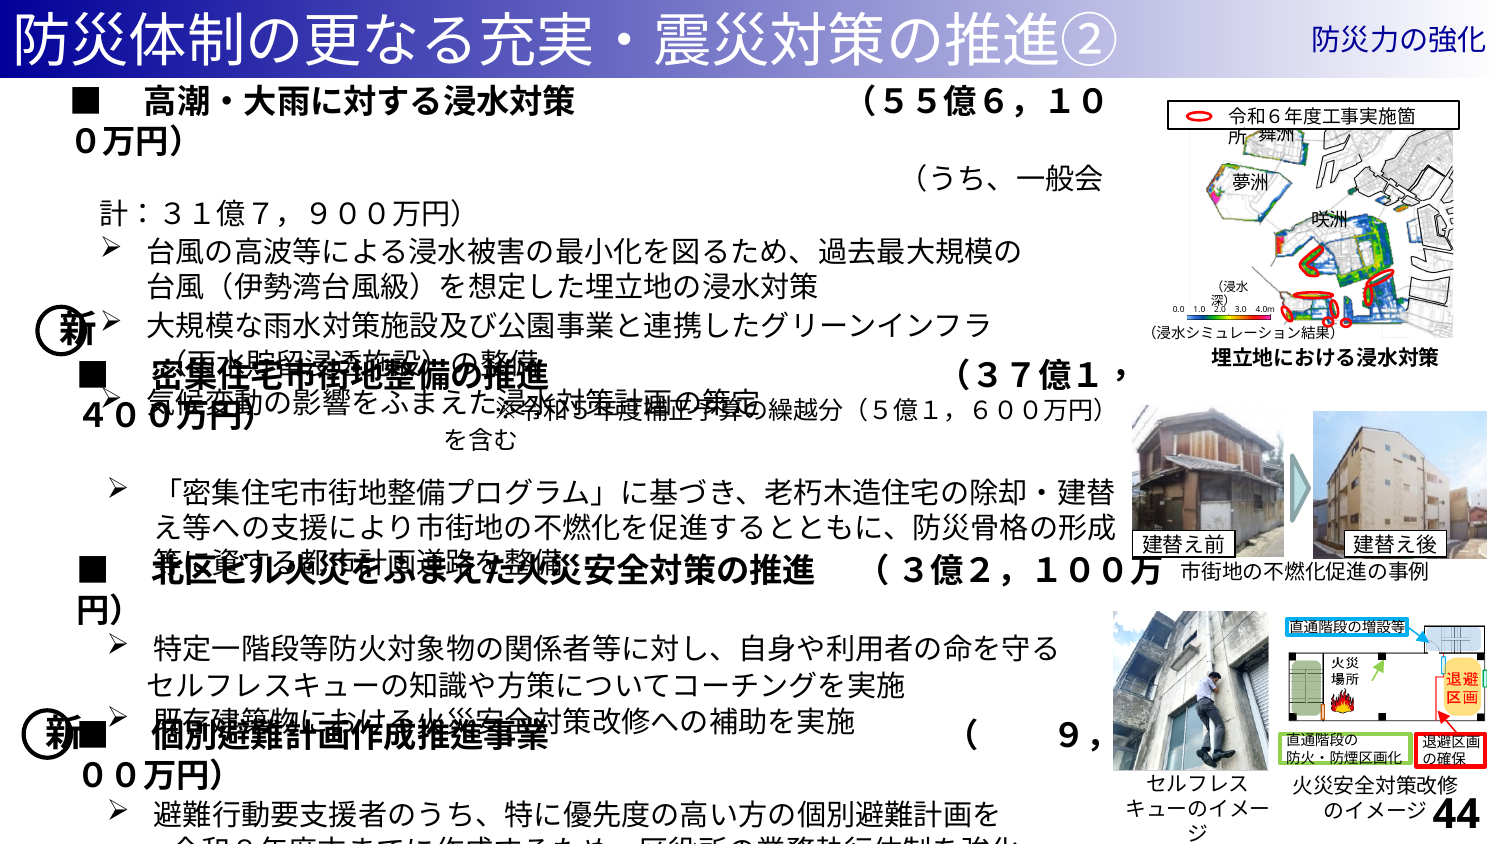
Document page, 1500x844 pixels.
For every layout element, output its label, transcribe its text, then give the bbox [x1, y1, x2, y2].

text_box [1091, 405, 1500, 593]
text_box 防災体制の更なる充実・震災対策の推進② [0, 0, 1500, 78]
text_box 防災力の強化 [1197, 0, 1500, 77]
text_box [1104, 611, 1270, 831]
text_box ■ 北区ビル火災をふまえた火災安全対策の推進 （ ３億２，１００万円） 特定一階段等防火対象物の関係者等に対し、自身や利用者の命を守る セルフレスキューの知識や方策についてコーチングを実施 既存建築物における火災安全対策改修への補助を実施 [16, 543, 1183, 707]
text_box ※令和５年度補正予算の繰越分（５億１，６００万円）を含む [383, 388, 1145, 436]
text_box ■ 高潮・大雨に対する浸水対策 （５５億６，１００万円） （うち、一般会計：３１億７，９００万円） 台風の高波等による浸水被害の最小化を図るため、過去最大規模の 台風（伊勢湾台風級）を想定した埋立地の浸水対策 大規模な雨水対策施設及び公園事業と連携したグリーンインフラ （雨水貯留浸透施設）の整備 気候変動の影響をふまえた浸水対策計画の策定 [9, 73, 1139, 353]
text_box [1273, 610, 1494, 831]
text_box 新 [35, 304, 87, 357]
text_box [16, 708, 1183, 844]
text_box ■ 密集住宅市街地整備の推進 （３７億１，４００万円） 「密集住宅市街地整備プログラム」に基づき、老朽木造住宅の除却・建替え等への支援により市街地の不燃化を促進するとともに、防災骨格の形成等に資する都市計画道路を整備 [16, 353, 1138, 543]
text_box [1125, 100, 1460, 367]
